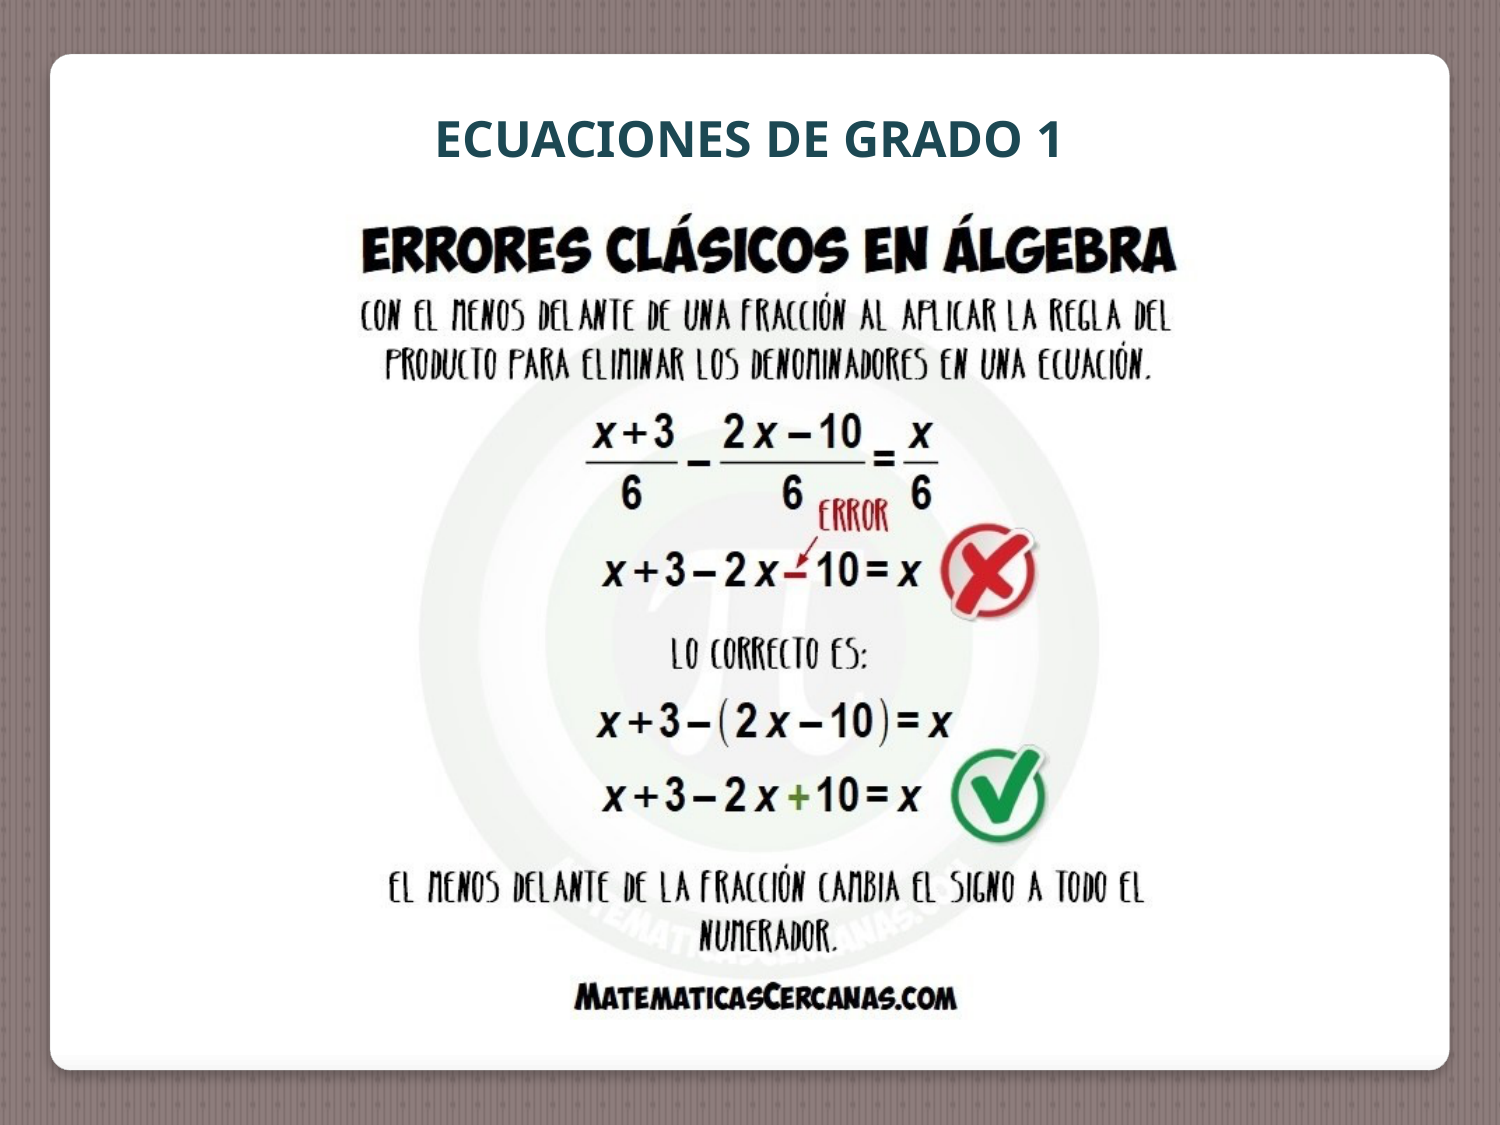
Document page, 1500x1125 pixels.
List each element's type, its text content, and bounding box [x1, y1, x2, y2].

text_box [25, 0, 378, 183]
text_box ECUACIONES DE GRADO 1 [58, 99, 1442, 175]
picture [324, 170, 1207, 1052]
